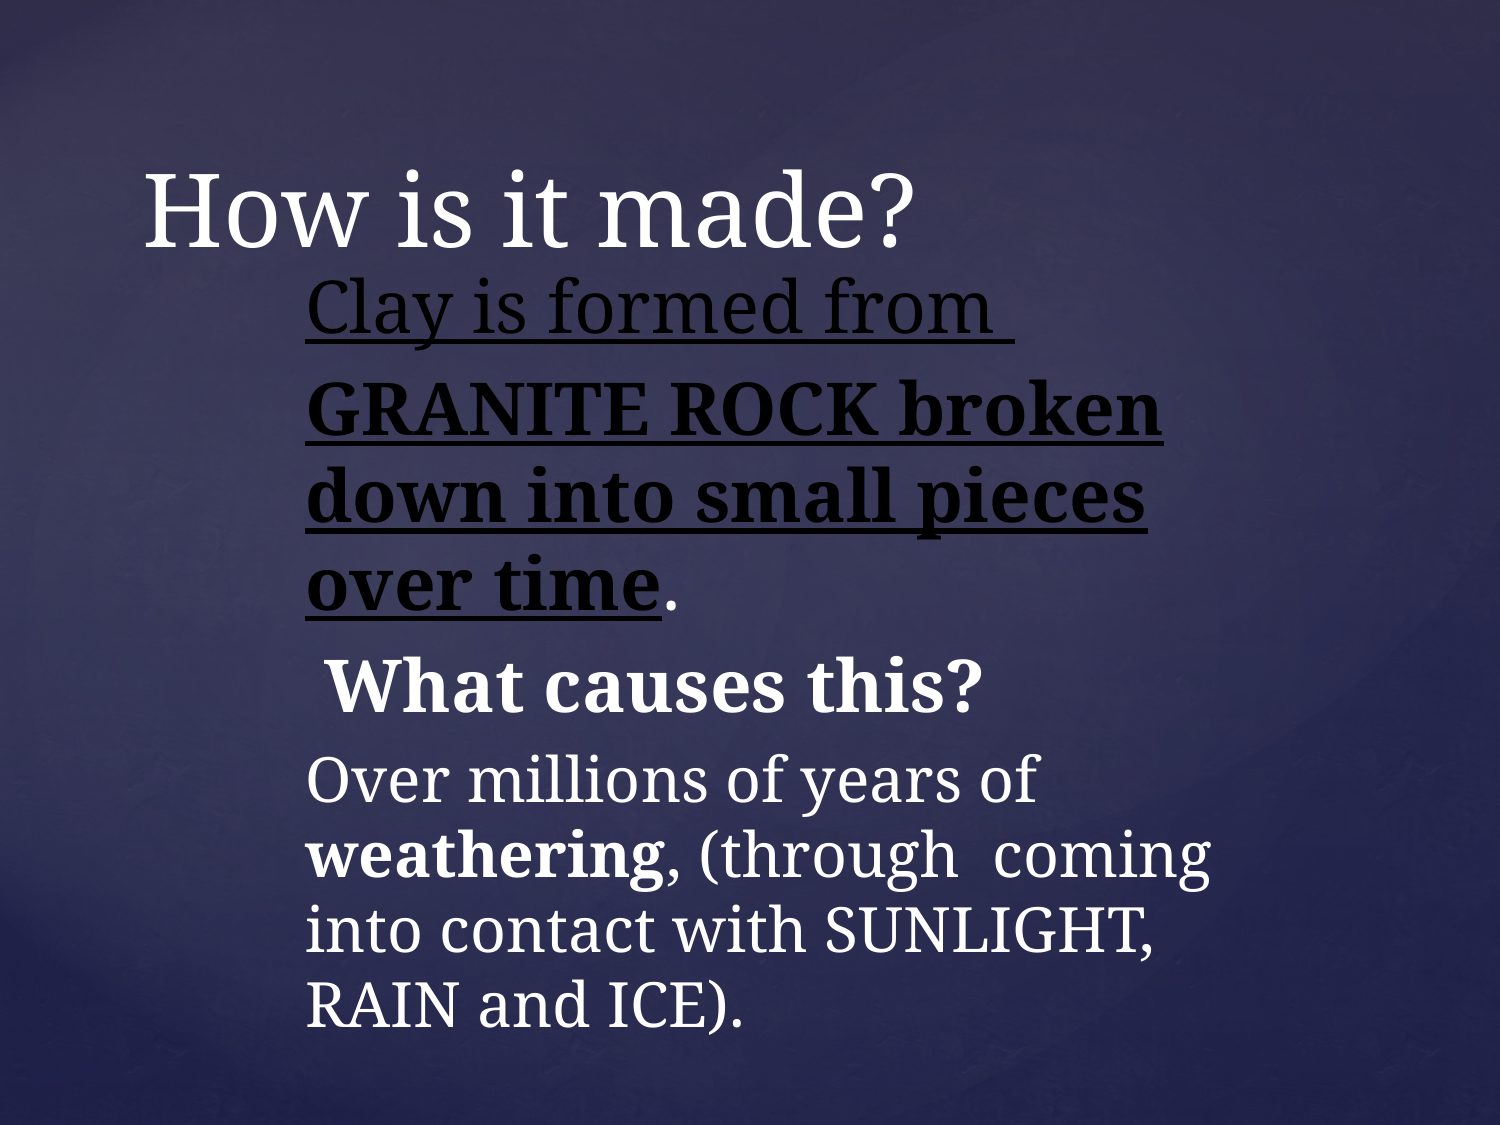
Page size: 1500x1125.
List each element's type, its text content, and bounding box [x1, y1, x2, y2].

title How is it made? [127, 75, 1365, 275]
list Clay is formed from GRANITE ROCK broken down into small pieces over time. What causes this? Over millions of years of weathering, (through coming into contact with SUNLIGHT, RAIN and ICE). [287, 275, 1350, 1038]
